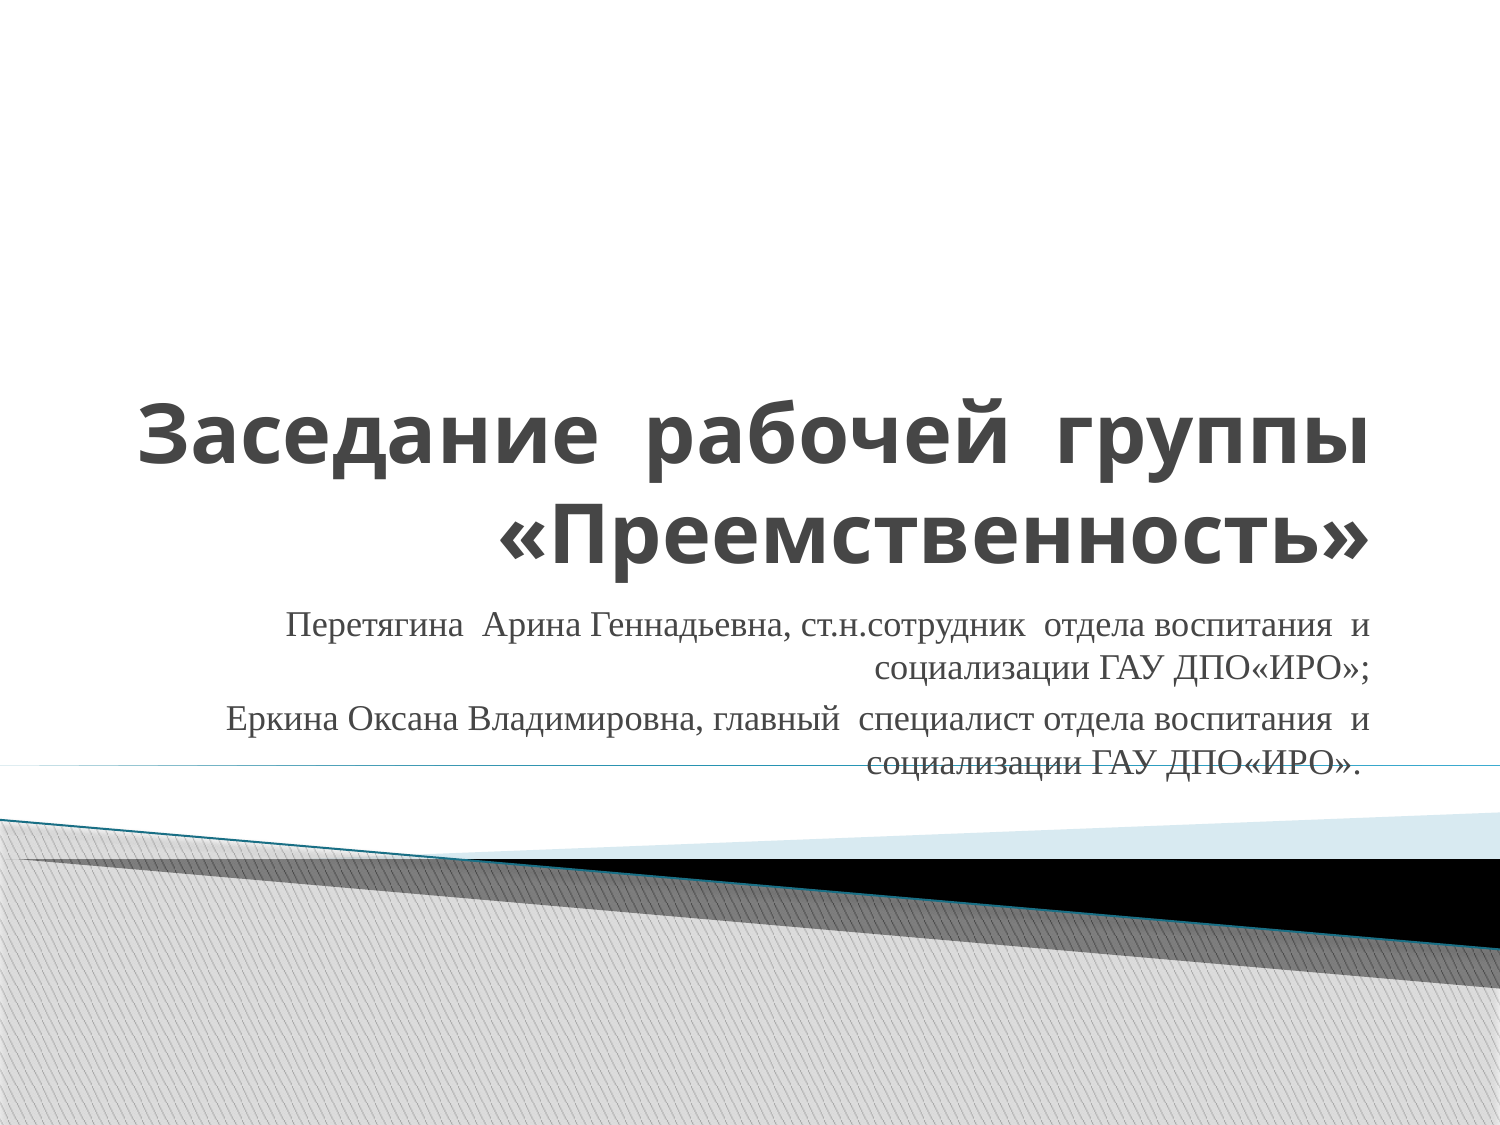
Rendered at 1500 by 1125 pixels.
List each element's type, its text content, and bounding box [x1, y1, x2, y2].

subtitle Перетягина Арина Геннадьевна, ст.н.сотрудник отдела воспитания и социализации ГАУ ДПО«ИРО»; Еркина Оксана Владимировна, главный специалист отдела воспитания и социализации ГАУ ДПО«ИРО». [112, 592, 1388, 790]
picture [5, 859, 1500, 989]
title Заседание рабочей группы «Преемственность» [112, 287, 1388, 588]
